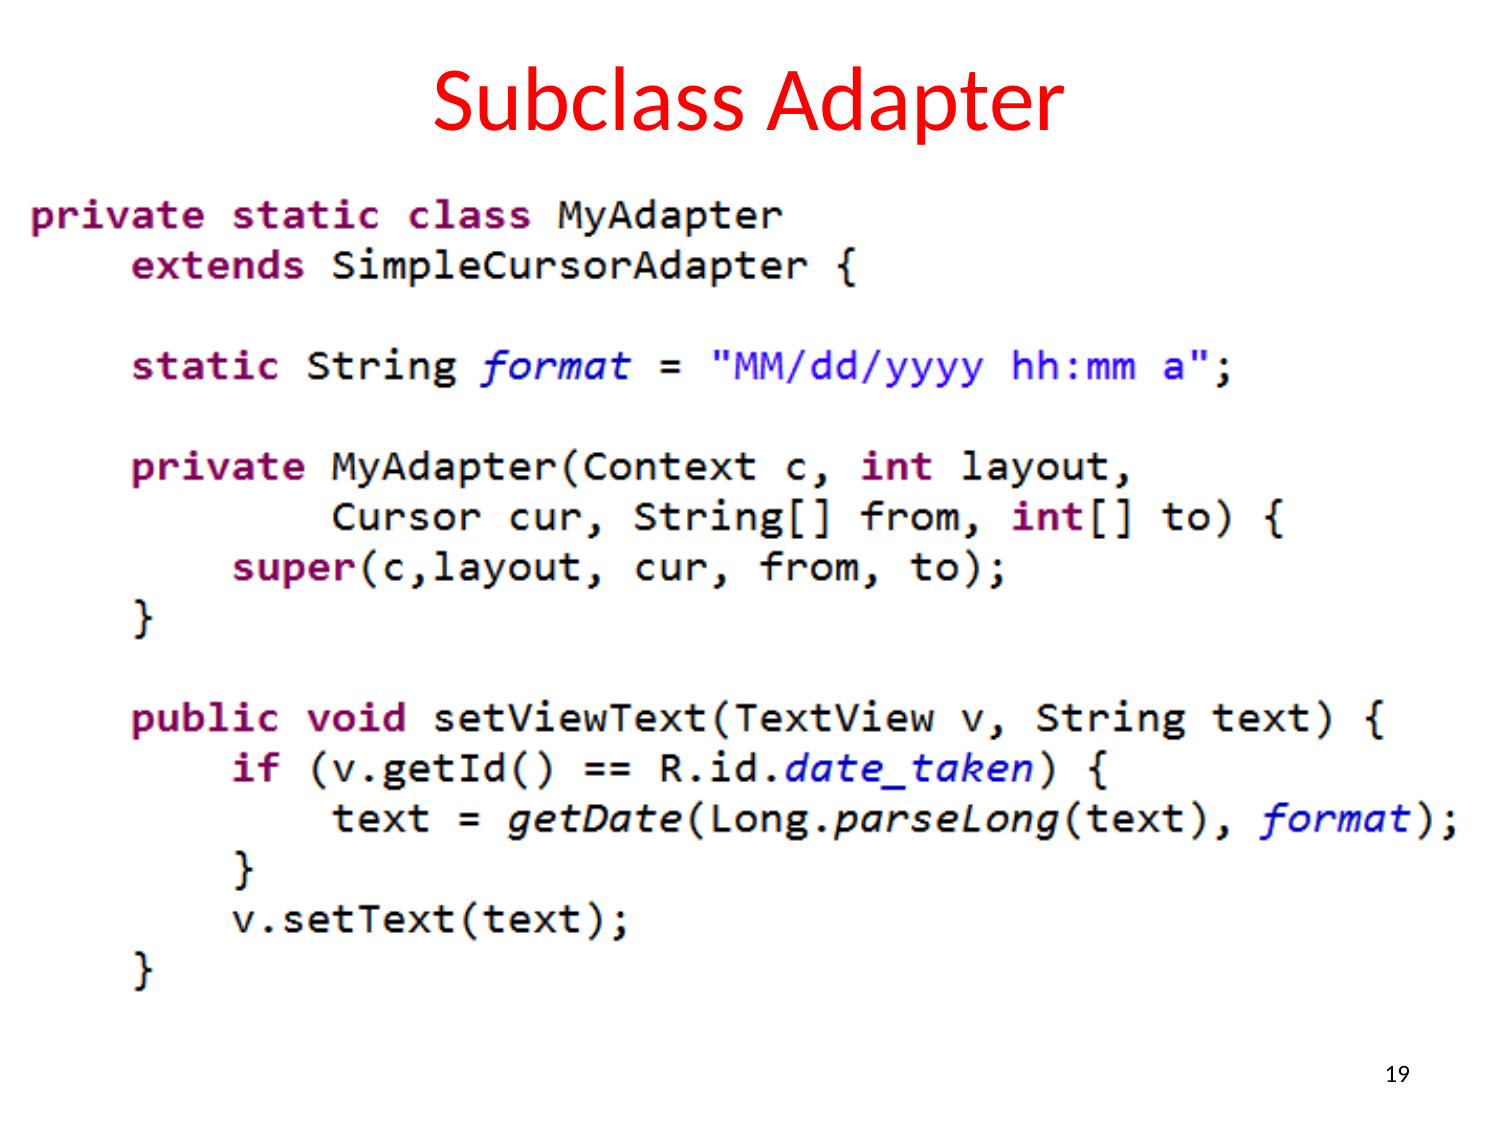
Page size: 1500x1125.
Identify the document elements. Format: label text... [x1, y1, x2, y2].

slide_number 19 [1074, 1042, 1425, 1103]
title Subclass Adapter [75, 0, 1425, 185]
picture [3, 187, 1477, 1001]
